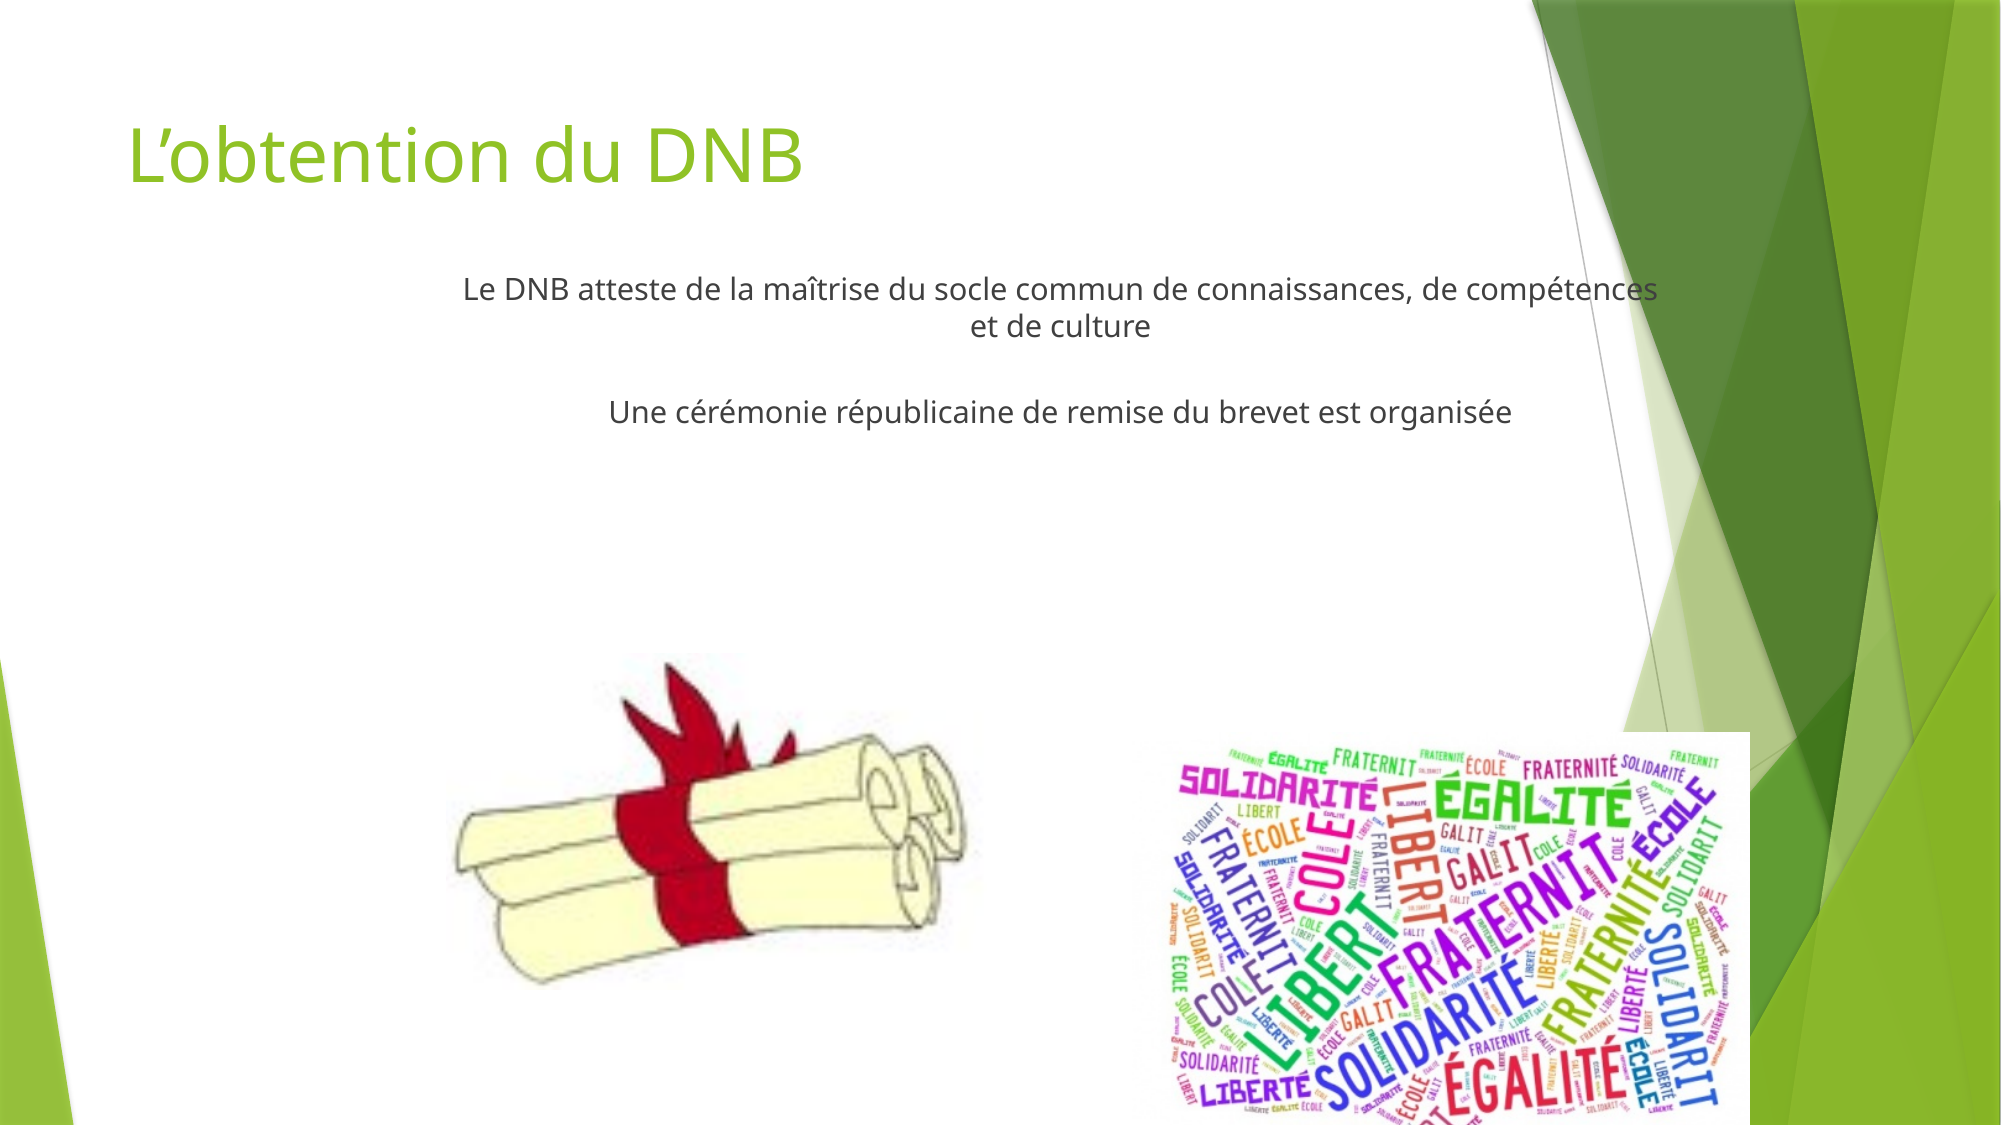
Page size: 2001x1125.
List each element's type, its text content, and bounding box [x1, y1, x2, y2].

picture [445, 653, 988, 990]
picture [1132, 732, 1751, 1125]
list Le DNB atteste de la maîtrise du socle commun de connaissances, de compétences et de culture Une cérémonie républicaine de remise du brevet est organisée [446, 262, 1675, 439]
title L’obtention du DNB [111, 99, 1522, 317]
